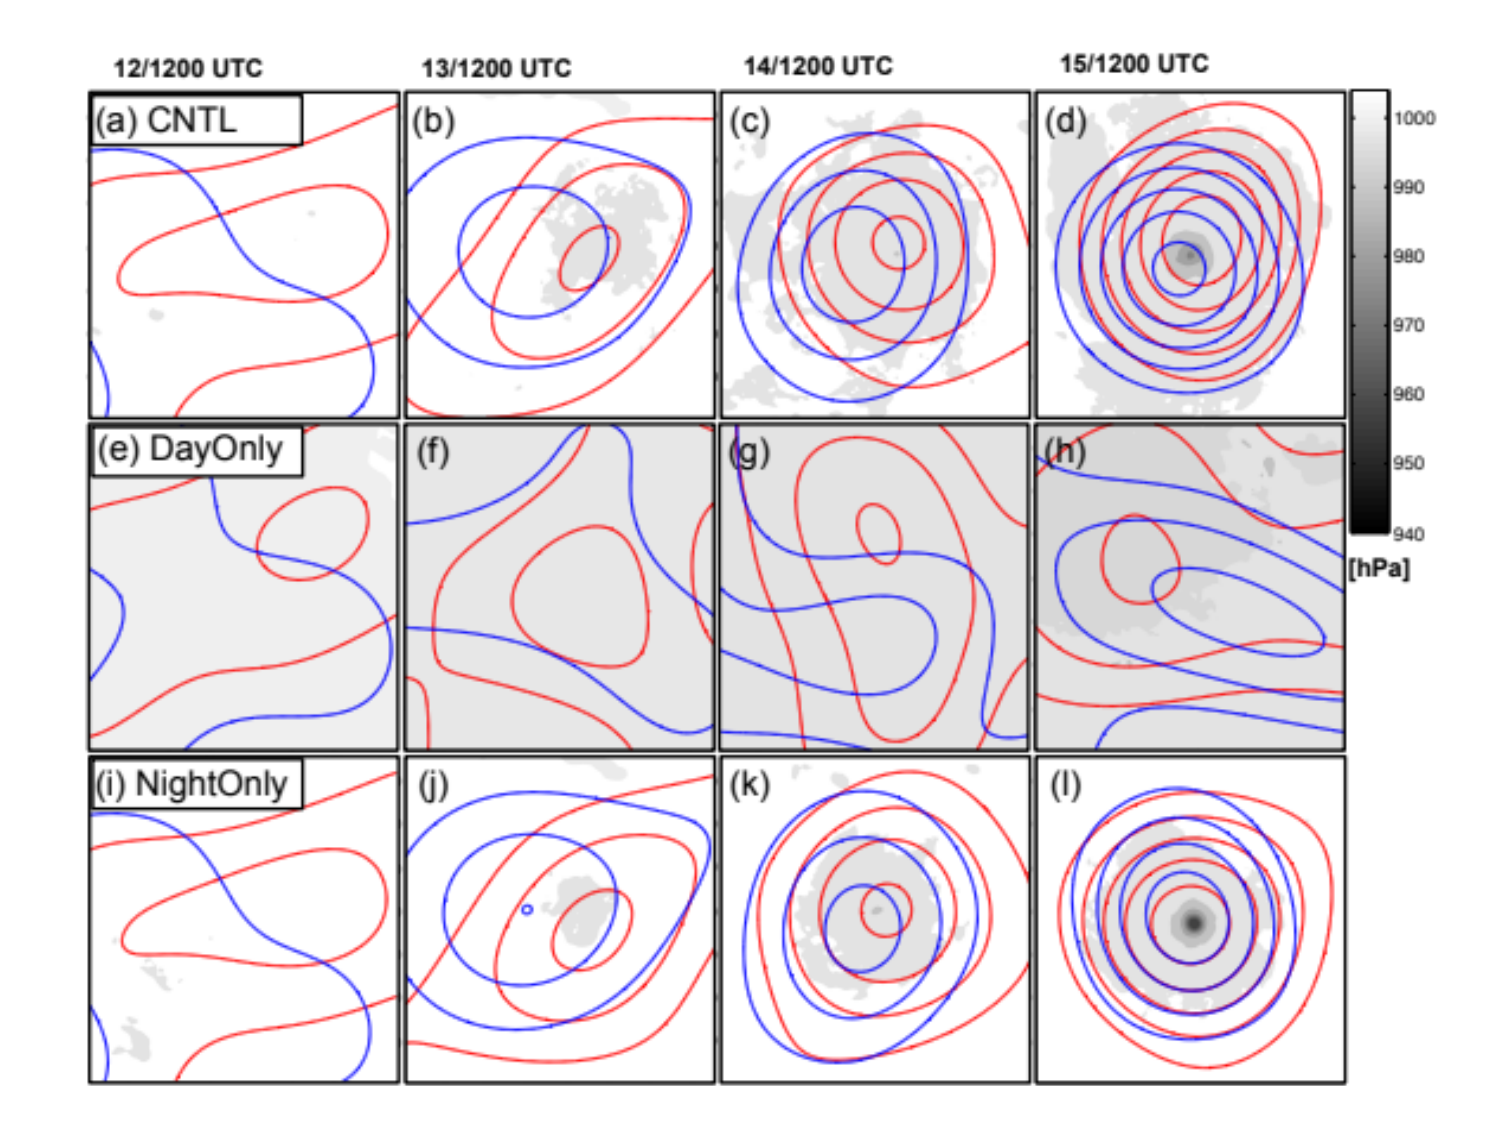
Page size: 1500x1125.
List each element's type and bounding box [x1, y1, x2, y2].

picture [72, 35, 1442, 1086]
